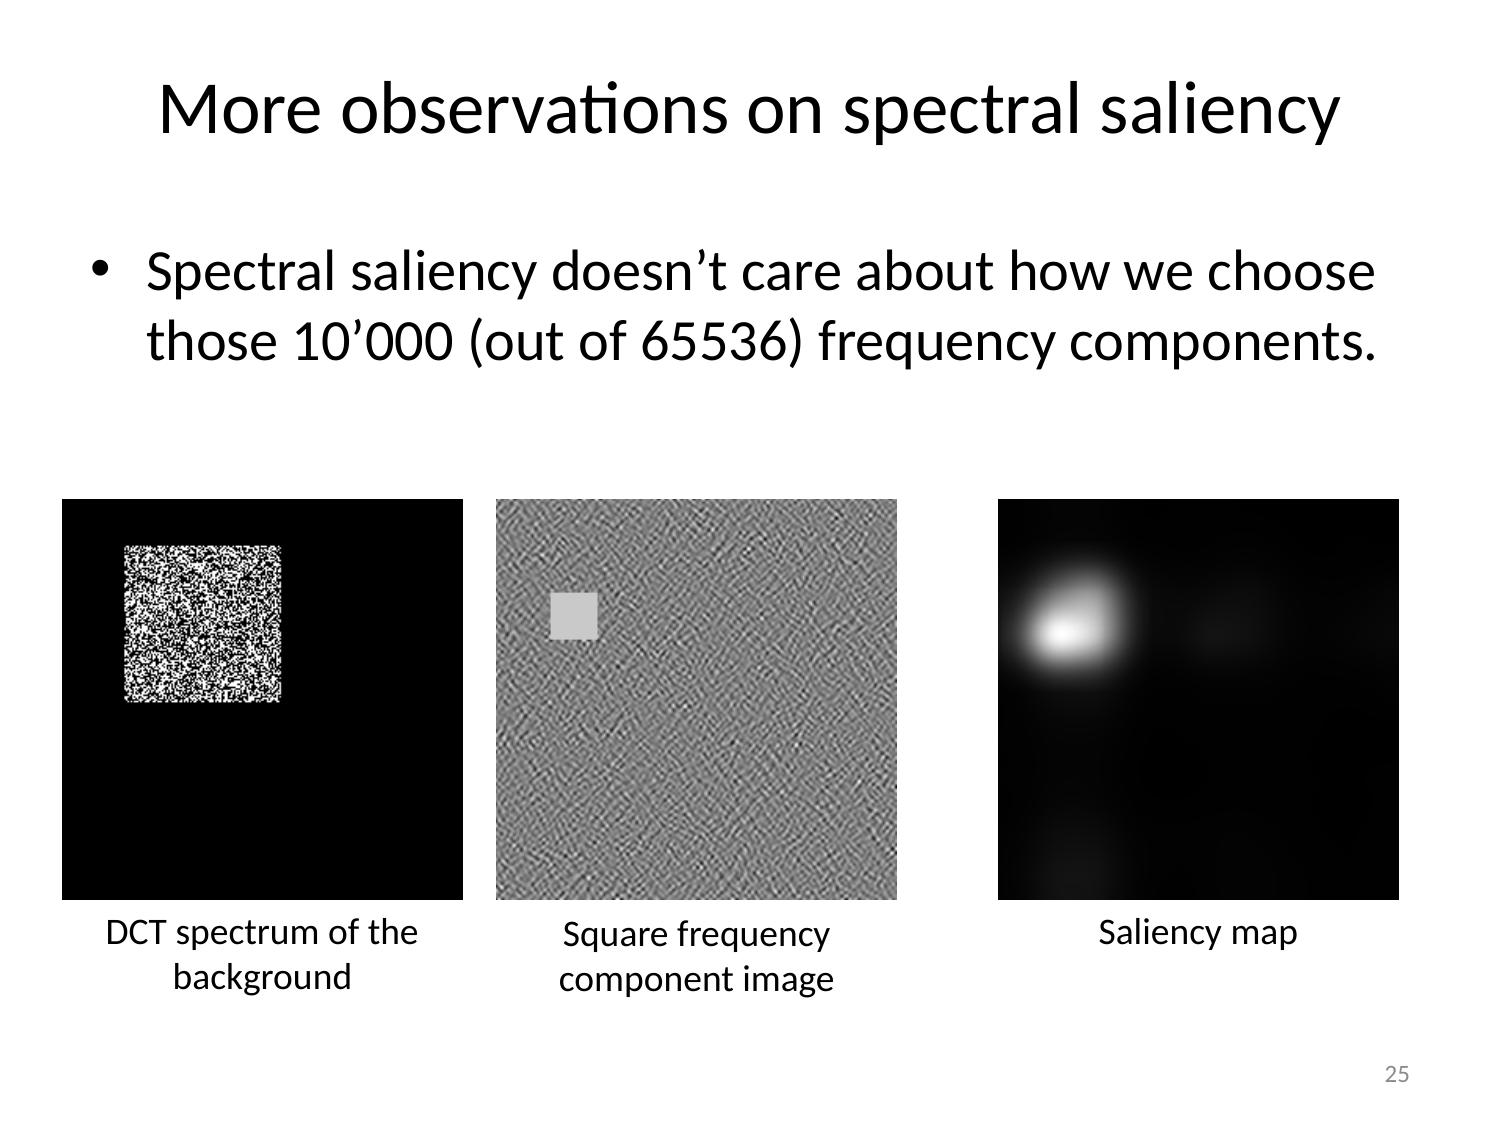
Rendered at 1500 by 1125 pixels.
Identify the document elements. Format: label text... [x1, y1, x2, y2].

picture [62, 499, 463, 901]
picture [496, 499, 898, 901]
slide_number 25 [1074, 1042, 1425, 1103]
text_box Square frequency component image [496, 908, 897, 1007]
picture [998, 499, 1399, 901]
text_box DCT spectrum of the background [62, 907, 463, 1005]
list Spectral saliency doesn’t care about how we choose those 10’000 (out of 65536) frequency components. [75, 224, 1425, 400]
title More observations on spectral saliency [75, 45, 1425, 163]
text_box Saliency map [999, 909, 1397, 960]
